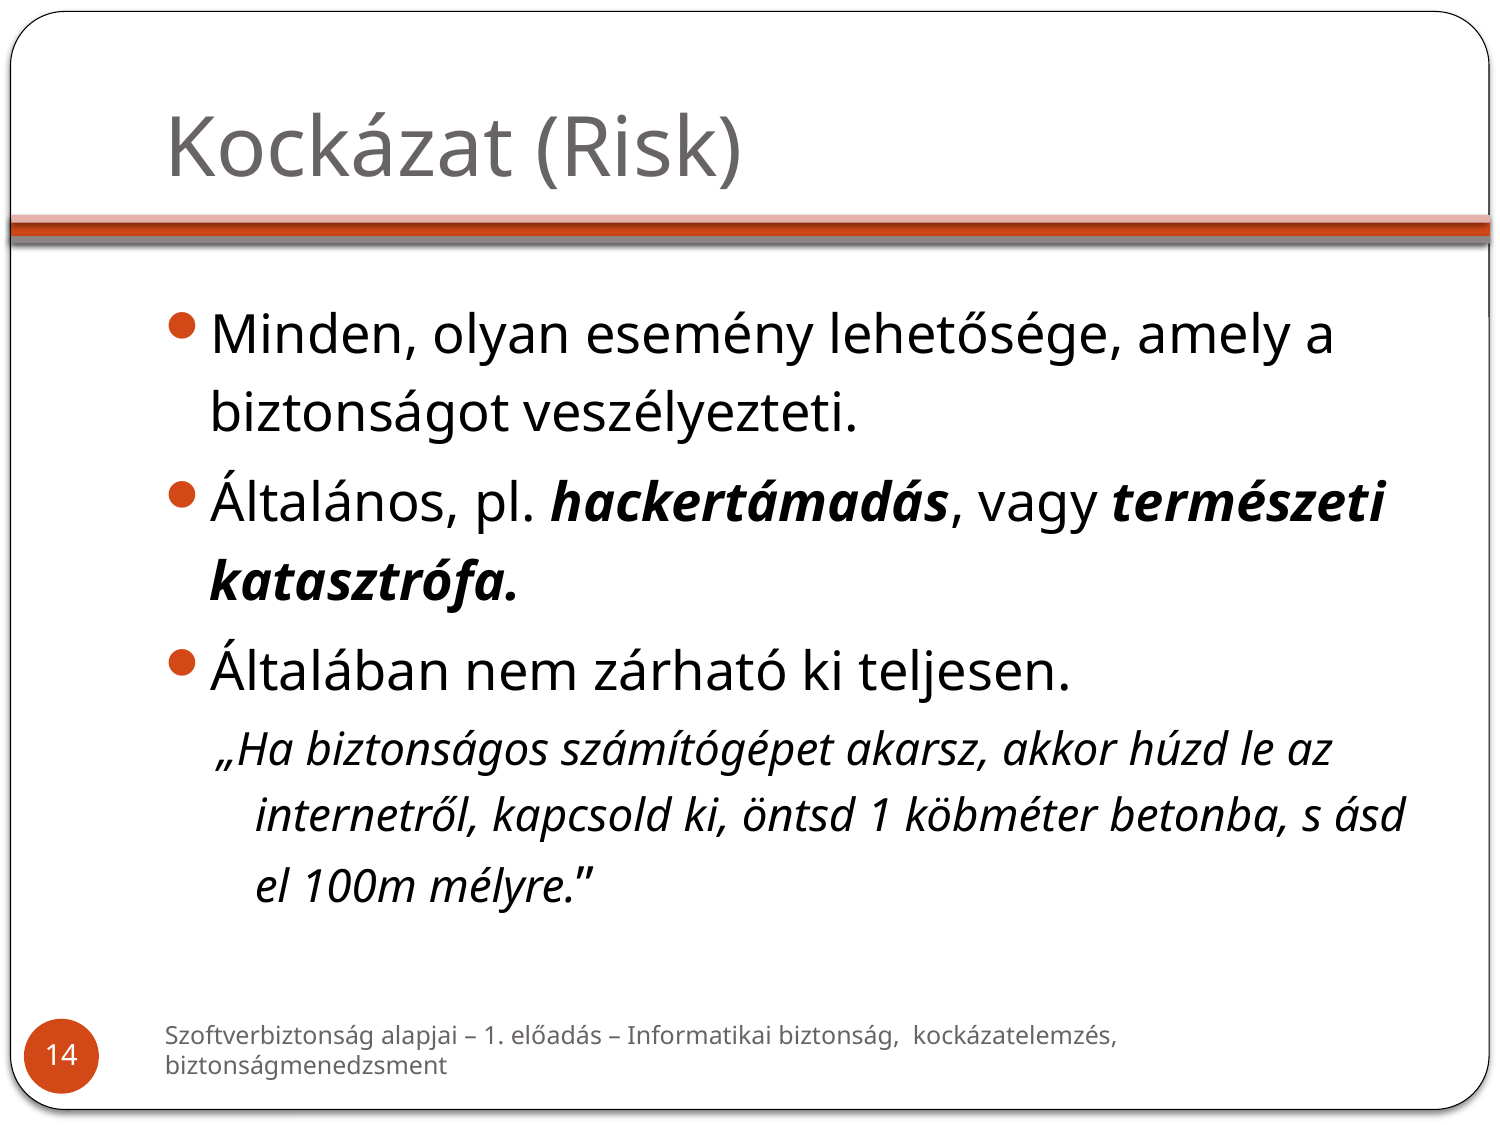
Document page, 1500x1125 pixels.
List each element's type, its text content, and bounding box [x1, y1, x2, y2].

footer Szoftverbiztonság alapjai – 1. előadás – Informatikai biztonság, kockázatelemzés, biztonságmenedzsment [150, 1012, 1424, 1088]
slide_number 14 [23, 1018, 99, 1094]
title Kockázat (Risk) [150, 45, 1425, 209]
list Minden, olyan esemény lehetősége, amely a biztonságot veszélyezteti. Általános, pl. hackertámadás, vagy természeti katasztrófa. Általában nem zárható ki teljesen. „Ha biztonságos számítógépet akarsz, akkor húzd le az internetről, kapcsold ki, öntsd 1 köbméter betonba, s ásd el 100m mélyre.” [150, 278, 1425, 988]
